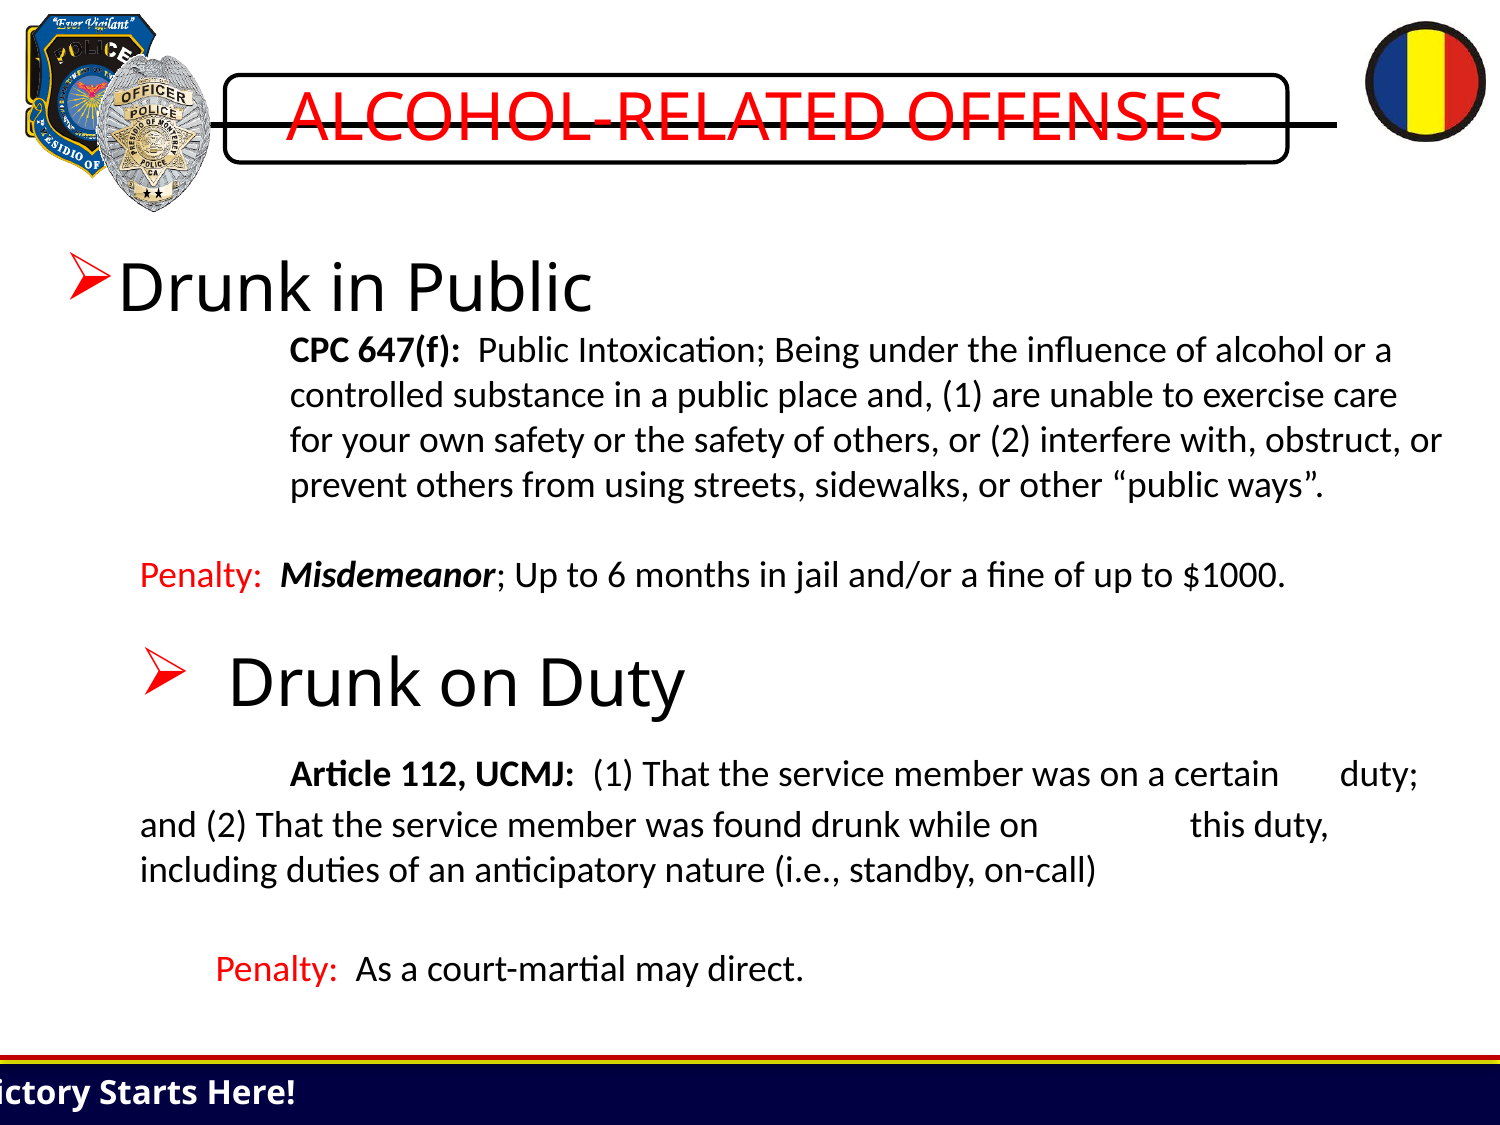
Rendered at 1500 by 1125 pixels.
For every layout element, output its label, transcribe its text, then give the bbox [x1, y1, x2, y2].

picture [1365, 21, 1486, 142]
text_box [230, 72, 1290, 165]
text_box Drunk in Public CPC 647(f): Public Intoxication; Being under the influence of alcohol or a controlled substance in a public place and, (1) are unable to exercise care for your own safety or the safety of others, or (2) interfere with, obstruct, or prevent others from using streets, sidewalks, or other “public ways”. Penalty: Misdemeanor; Up to 6 months in jail and/or a fine of up to $1000. Drunk on Duty Article 112, UCMJ: (1) That the service member was on a certain duty; and (2) That the service member was found drunk while on this duty, including duties of an anticipatory nature (i.e., standby, on-call) Penalty: As a court-martial may direct. [49, 237, 1475, 998]
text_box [27, 14, 226, 224]
picture [18, 21, 27, 142]
text_box ALCOHOL-RELATED OFFENSES [230, 66, 1288, 80]
